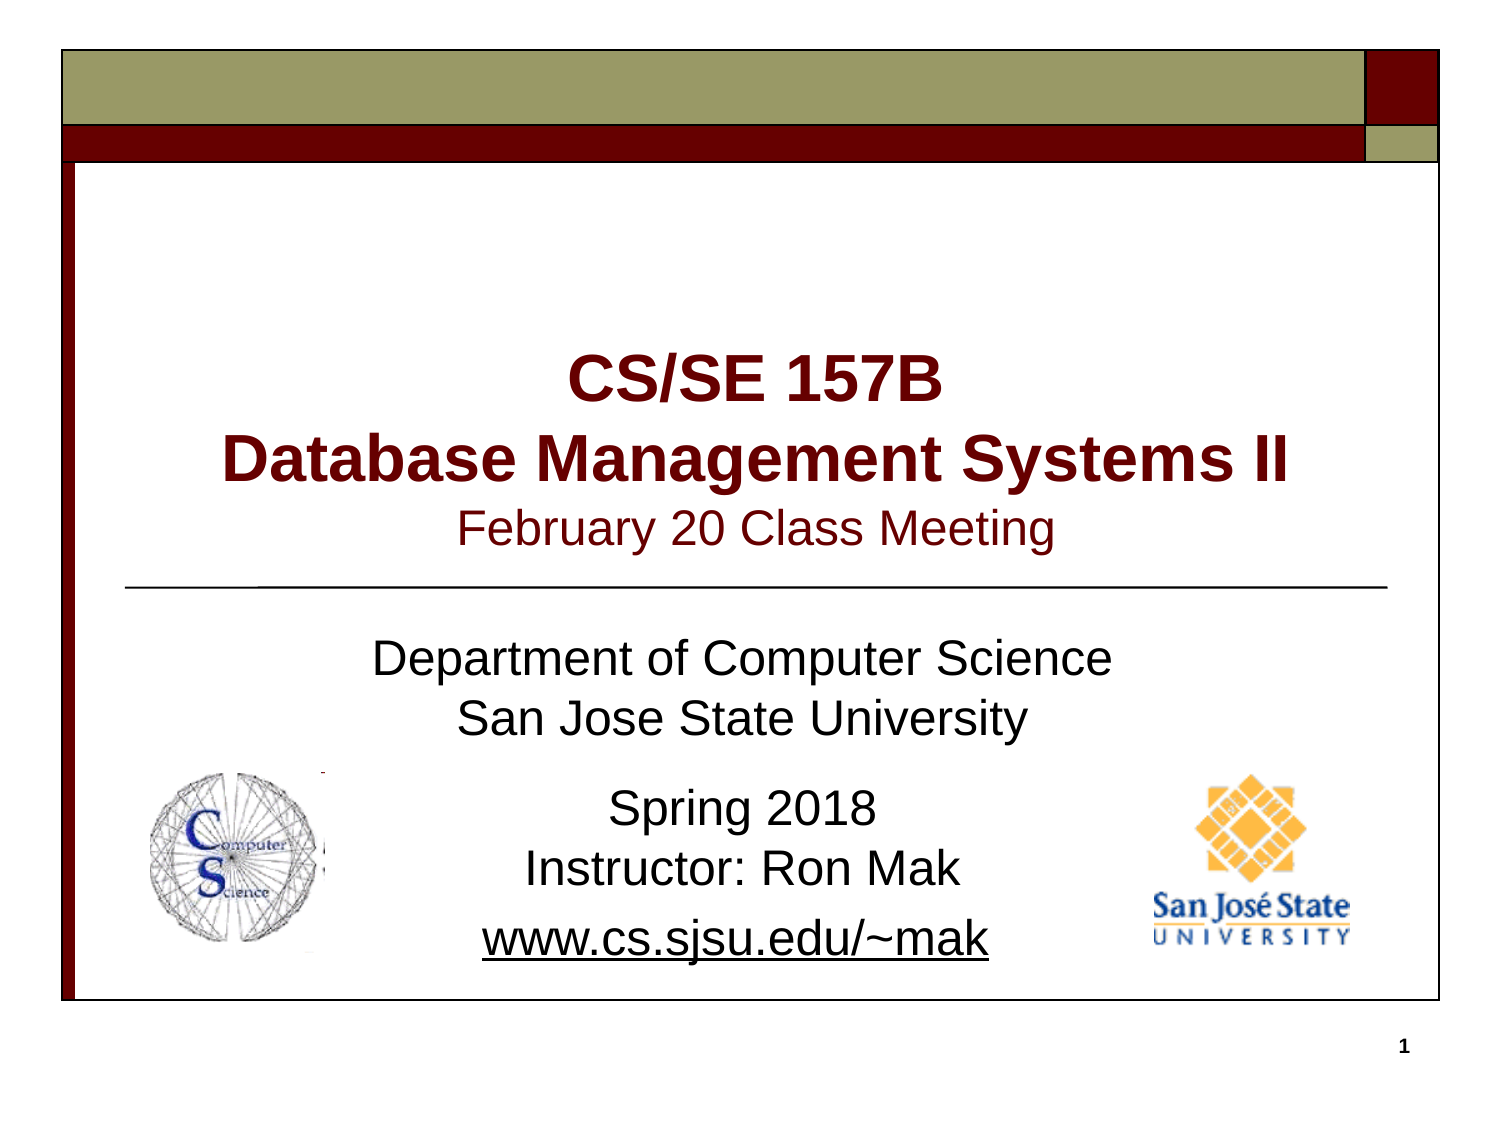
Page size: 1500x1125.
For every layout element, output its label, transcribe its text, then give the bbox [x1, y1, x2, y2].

picture [1154, 769, 1350, 953]
title CS/SE 157B Database Management Systems II February 20 Class Meeting [125, 224, 1388, 563]
picture [149, 772, 325, 953]
subtitle Department of Computer Science San Jose State University Spring 2018 Instructor: Ron Mak www.cs.sjsu.edu/~mak [345, 617, 1141, 983]
slide_number 1 [1074, 1025, 1425, 1100]
